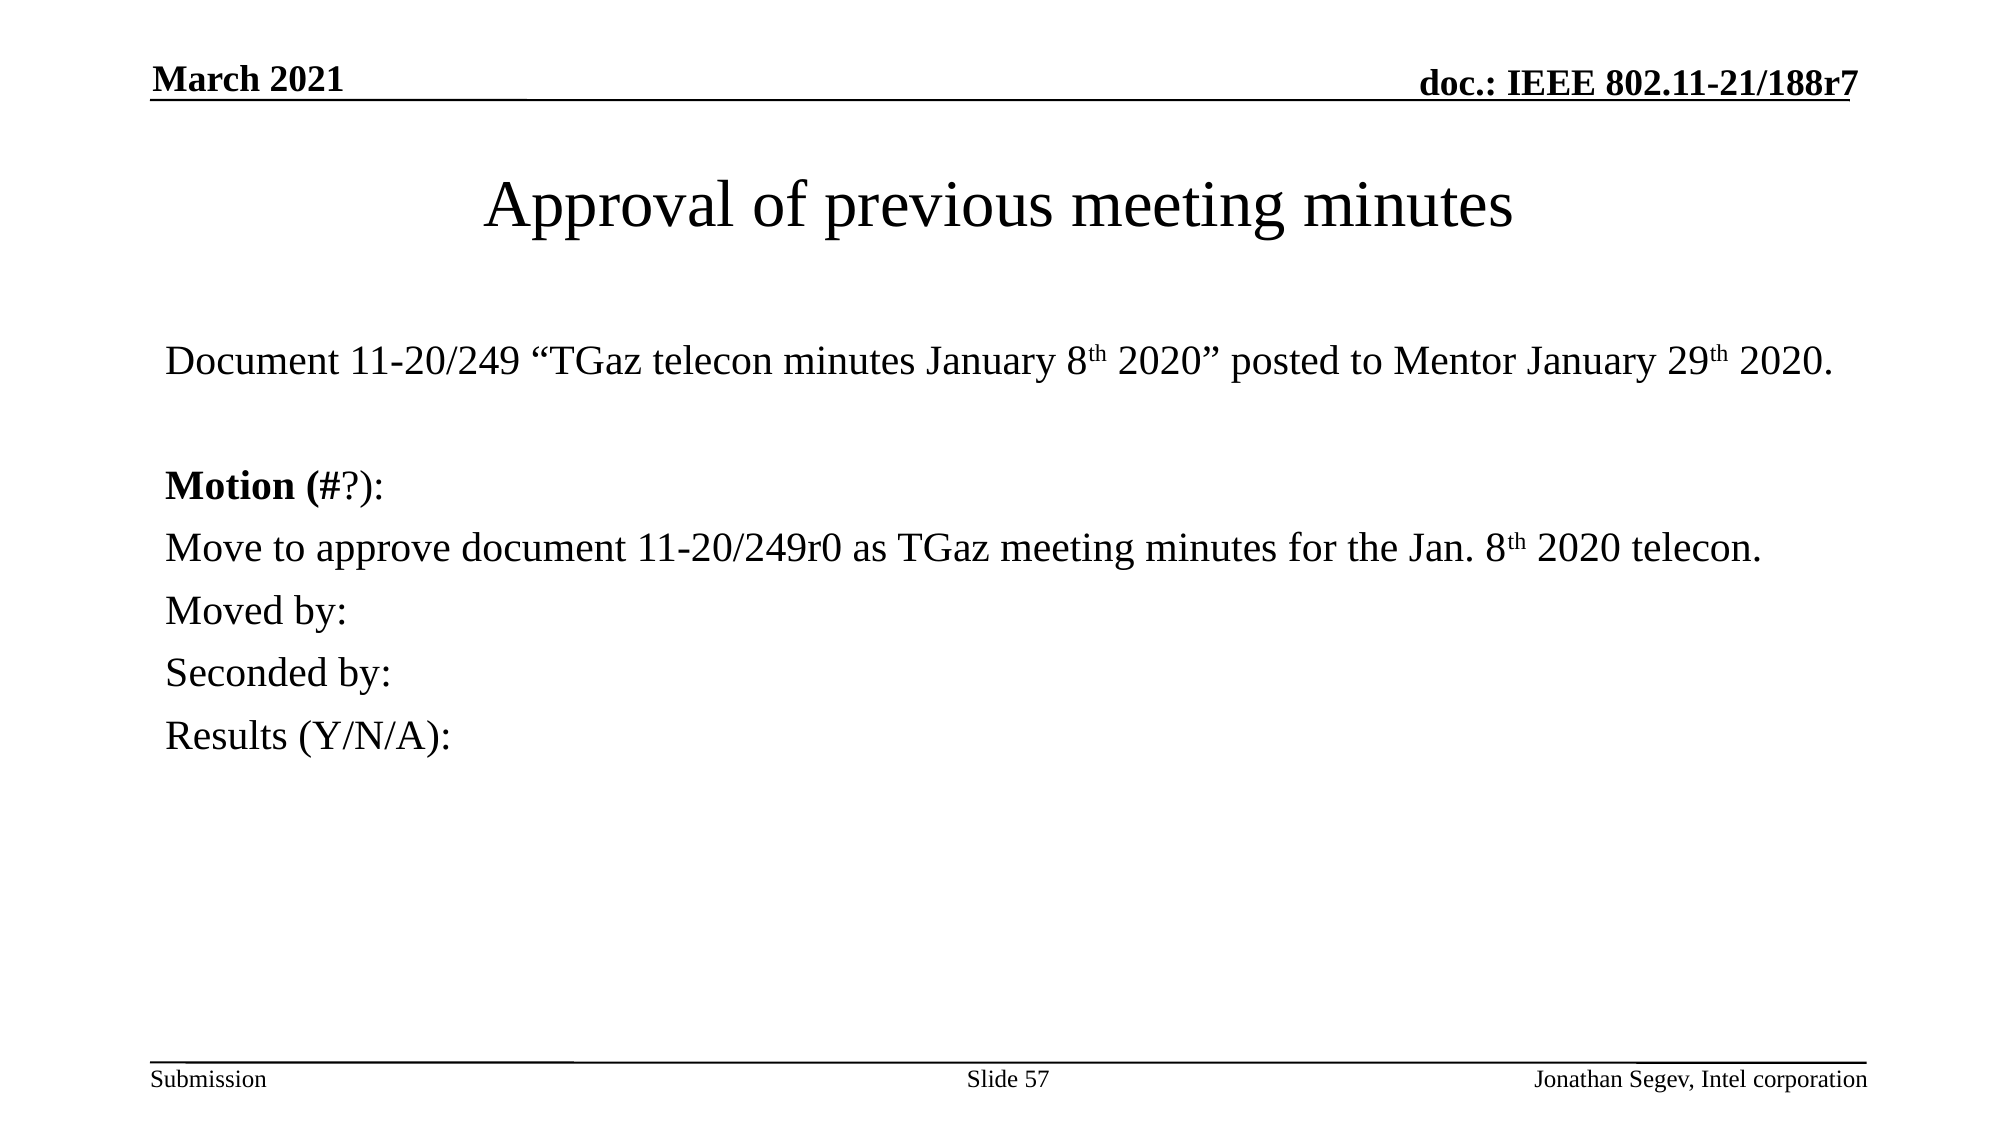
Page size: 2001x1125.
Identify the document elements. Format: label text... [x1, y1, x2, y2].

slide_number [152, 54, 563, 100]
title Approval of previous meeting minutes [149, 112, 1850, 288]
footer Jonathan Segev, Intel corporation [1171, 1061, 1869, 1093]
slide_number Slide 57 [950, 1061, 1067, 1123]
list Document 11-20/249 “TGaz telecon minutes January 8th 2020” posted to Mentor January 29th 2020. Motion (#?): Move to approve document 11-20/249r0 as TGaz meeting minutes for the Jan. 8th 2020 telecon. Moved by: Seconded by: Results (Y/N/A): [149, 324, 1850, 1000]
